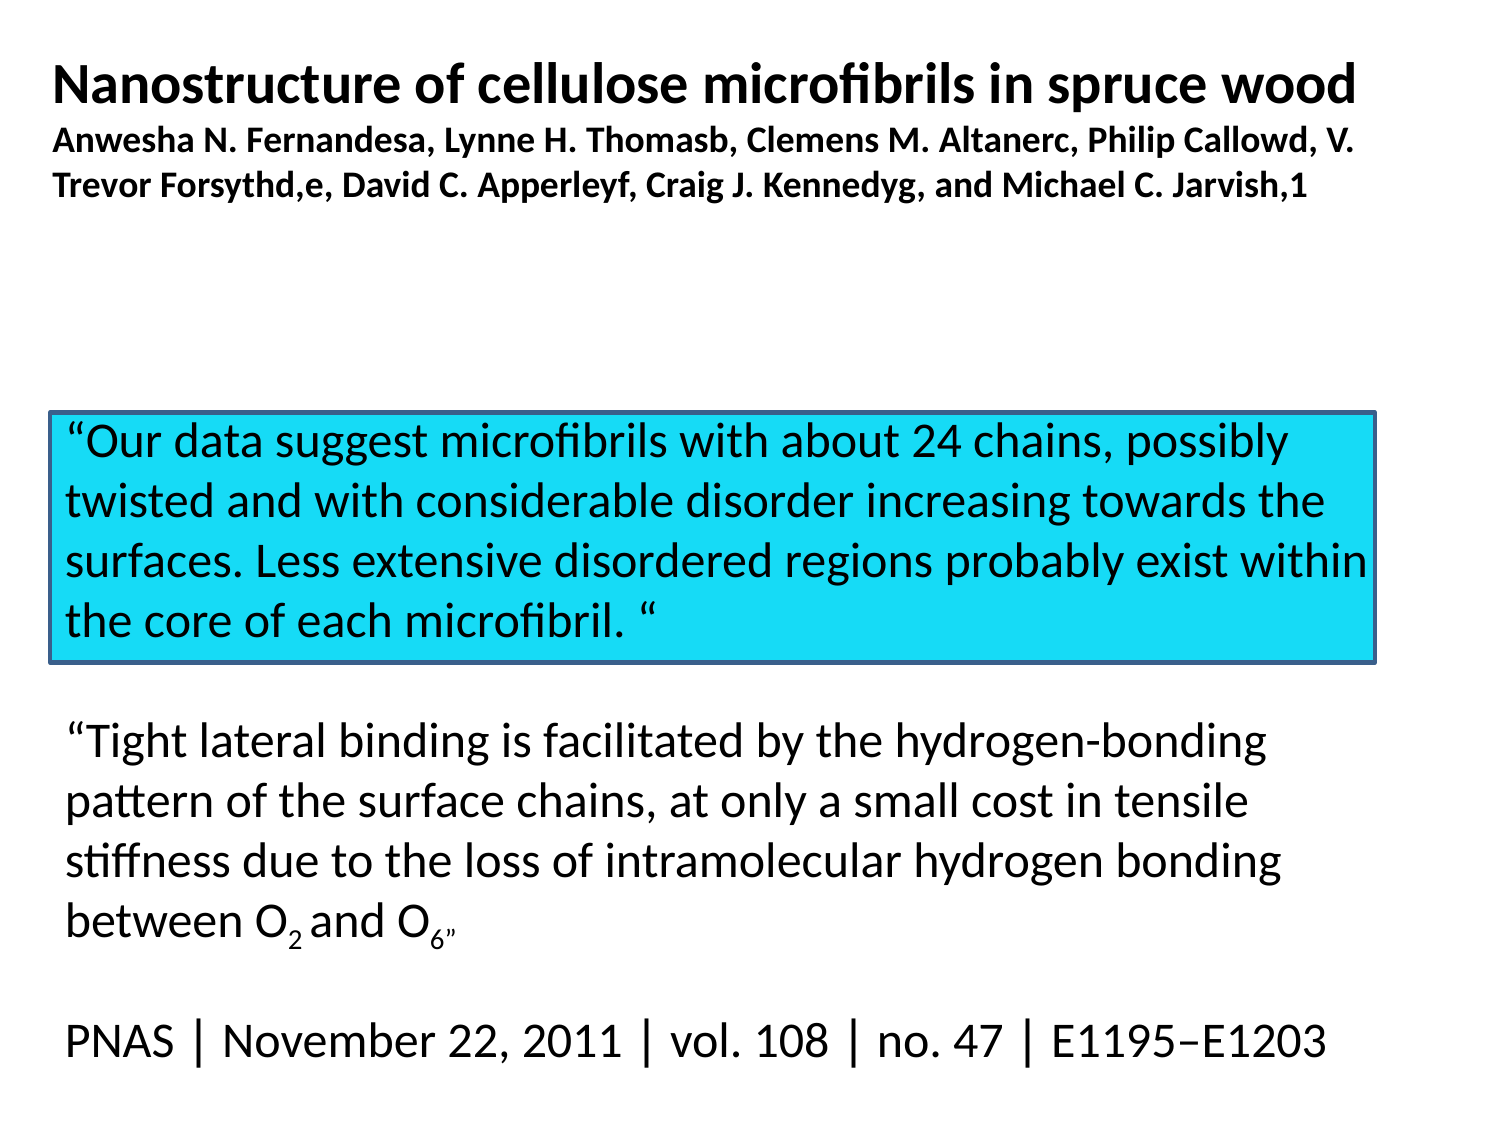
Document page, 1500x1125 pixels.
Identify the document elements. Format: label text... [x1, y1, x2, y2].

text_box Nanostructure of cellulose microfibrils in spruce wood Anwesha N. Fernandesa, Lynne H. Thomasb, Clemens M. Altanerc, Philip Callowd, V. Trevor Forsythd,e, David C. Apperleyf, Craig J. Kennedyg, and Michael C. Jarvish,1 [37, 37, 1413, 213]
text_box “Our data suggest microfibrils with about 24 chains, possibly twisted and with considerable disorder increasing towards the surfaces. Less extensive disordered regions probably exist within the core of each microfibril. “ “Tight lateral binding is facilitated by the hydrogen-bonding pattern of the surface chains, at only a small cost in tensile stiffness due to the loss of intramolecular hydrogen bonding between O2 and O6” [50, 399, 1425, 963]
text_box PNAS ∣ November 22, 2011 ∣ vol. 108 ∣ no. 47 ∣ E1195–E1203 [49, 999, 1388, 1075]
